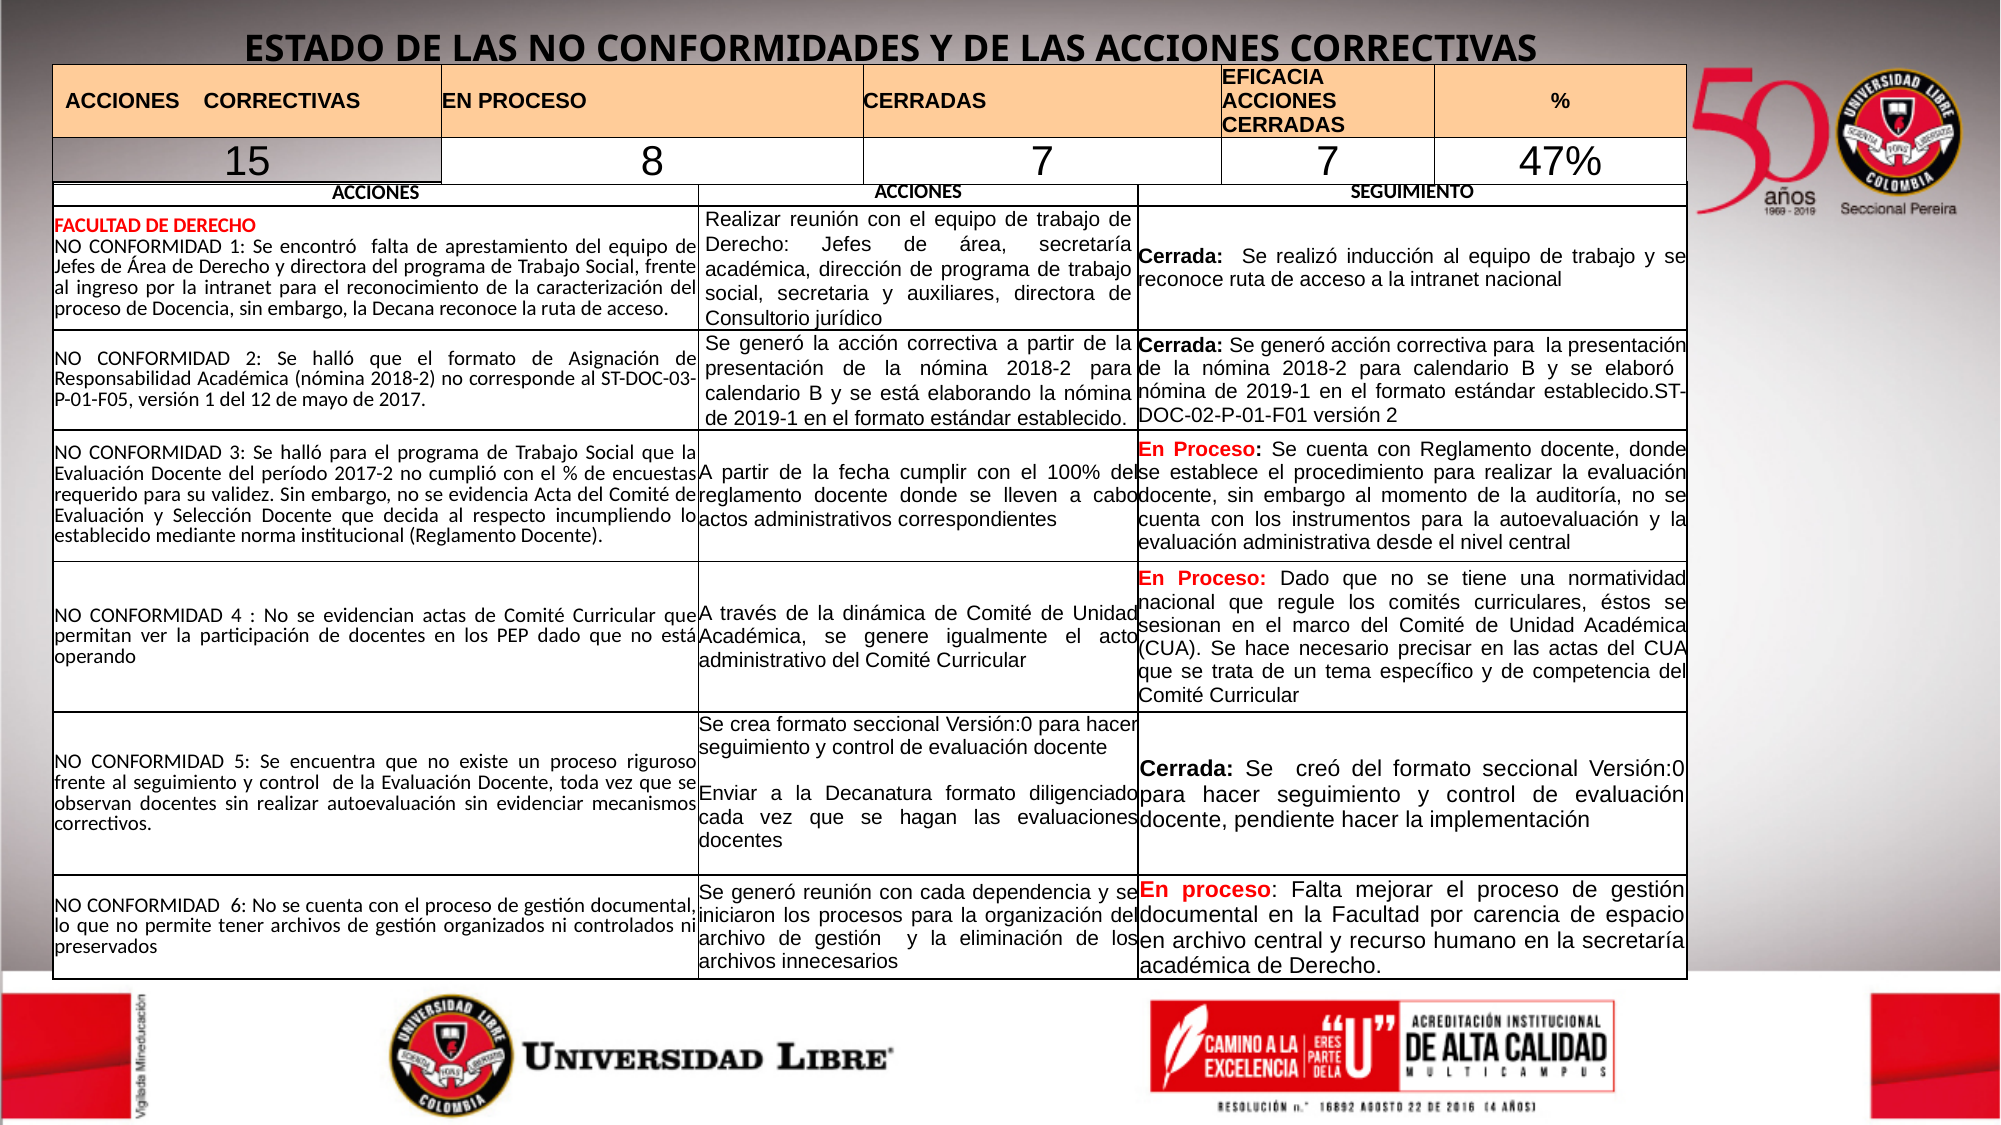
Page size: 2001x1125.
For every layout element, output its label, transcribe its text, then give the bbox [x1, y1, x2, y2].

table_header CERRADAS [864, 65, 1221, 137]
table_cell NO CONFORMIDAD 5: Se encuentra que no existe un proceso riguroso frente al seguimiento y control de la Evaluación Docente, toda vez que se observan docentes sin realizar autoevaluación sin evidenciar mecanismos correctivos. [54, 713, 698, 874]
table_header ACCIONES CORRECTIVAS [53, 65, 441, 137]
table_cell En proceso: Falta mejorar el proceso de gestión documental en la Facultad por carencia de espacio en archivo central y recurso humano en la secretaría académica de Derecho. [1139, 876, 1686, 978]
table_cell En Proceso: Dado que no se tiene una normatividad nacional que regule los comités curriculares, éstos se sesionan en el marco del Comité de Unidad Académica (CUA). Se hace necesario precisar en las actas del CUA que se trata de un tema específico y de competencia del Comité Curricular [1139, 562, 1686, 711]
table_cell NO CONFORMIDAD 6: No se cuenta con el proceso de gestión documental, lo que no permite tener archivos de gestión organizados ni controlados ni preservados [54, 876, 698, 978]
table_cell Cerrada: Se creó del formato seccional Versión:0 para hacer seguimiento y control de evaluación docente, pendiente hacer la implementación [1139, 713, 1686, 874]
table_header % [1435, 65, 1686, 137]
table_cell Realizar reunión con el equipo de trabajo de Derecho: Jefes de área, secretaría académica, dirección de programa de trabajo social, secretaria y auxiliares, directora de Consultorio jurídico [699, 207, 1137, 329]
table_cell 15 [53, 138, 441, 184]
table_cell En Proceso: Se cuenta con Reglamento docente, donde se establece el procedimiento para realizar la evaluación docente, sin embargo al momento de la auditoría, no se cuenta con los instrumentos para la autoevaluación y la evaluación administrativa desde el nivel central [1139, 431, 1686, 561]
picture [0, 0, 2001, 1125]
table_cell A partir de la fecha cumplir con el 100% del reglamento docente donde se lleven a cabo actos administrativos correspondientes [699, 431, 1137, 561]
table_header SEGUIMIENTO [1139, 185, 1686, 205]
table_cell FACULTAD DE DERECHO NO CONFORMIDAD 1: Se encontró falta de aprestamiento del equipo de Jefes de Área de Derecho y directora del programa de Trabajo Social, frente al ingreso por la intranet para el reconocimiento de la caracterización del proceso de Docencia, sin embargo, la Decana reconoce la ruta de acceso. [54, 207, 698, 329]
table_cell NO CONFORMIDAD 2: Se halló que el formato de Asignación de Responsabilidad Académica (nómina 2018-2) no corresponde al ST-DOC-03-P-01-F05, versión 1 del 12 de mayo de 2017. [54, 331, 698, 429]
table_cell A través de la dinámica de Comité de Unidad Académica, se genere igualmente el acto administrativo del Comité Curricular [699, 562, 1137, 711]
table_cell Se crea formato seccional Versión:0 para hacer seguimiento y control de evaluación docente Enviar a la Decanatura formato diligenciado cada vez que se hagan las evaluaciones docentes [699, 713, 1137, 874]
table_cell Se generó la acción correctiva a partir de la presentación de la nómina 2018-2 para calendario B y se está elaborando la nómina de 2019-1 en el formato estándar establecido. [699, 331, 1137, 429]
table_cell 8 [442, 138, 863, 184]
table_cell 7 [864, 138, 1221, 184]
table_header EN PROCESO [442, 65, 863, 137]
table_cell NO CONFORMIDAD 3: Se halló para el programa de Trabajo Social que la Evaluación Docente del período 2017-2 no cumplió con el % de encuestas requerido para su validez. Sin embargo, no se evidencia Acta del Comité de Evaluación y Selección Docente que decida al respecto incumpliendo lo establecido mediante norma institucional (Reglamento Docente). [54, 431, 698, 561]
table_cell Cerrada: Se generó acción correctiva para la presentación de la nómina 2018-2 para calendario B y se elaboró nómina de 2019-1 en el formato estándar establecido.ST-DOC-02-P-01-F01 versión 2 [1139, 331, 1686, 429]
table_cell 7 [1222, 138, 1434, 184]
table_cell Se generó reunión con cada dependencia y se iniciaron los procesos para la organización del archivo de gestión y la eliminación de los archivos innecesarios [699, 876, 1137, 978]
table_header ACCIONES [54, 185, 698, 205]
table_cell 47% [1435, 138, 1686, 184]
text_box ESTADO DE LAS NO CONFORMIDADES Y DE LAS ACCIONES CORRECTIVAS [216, 0, 1567, 64]
table_cell NO CONFORMIDAD 4 : No se evidencian actas de Comité Curricular que permitan ver la participación de docentes en los PEP dado que no está operando [54, 562, 698, 711]
table_header EFICACIA ACCIONES CERRADAS [1222, 65, 1434, 137]
table_header ACCIONES [699, 185, 1137, 205]
table_cell Cerrada: Se realizó inducción al equipo de trabajo y se reconoce ruta de acceso a la intranet nacional [1139, 207, 1686, 329]
